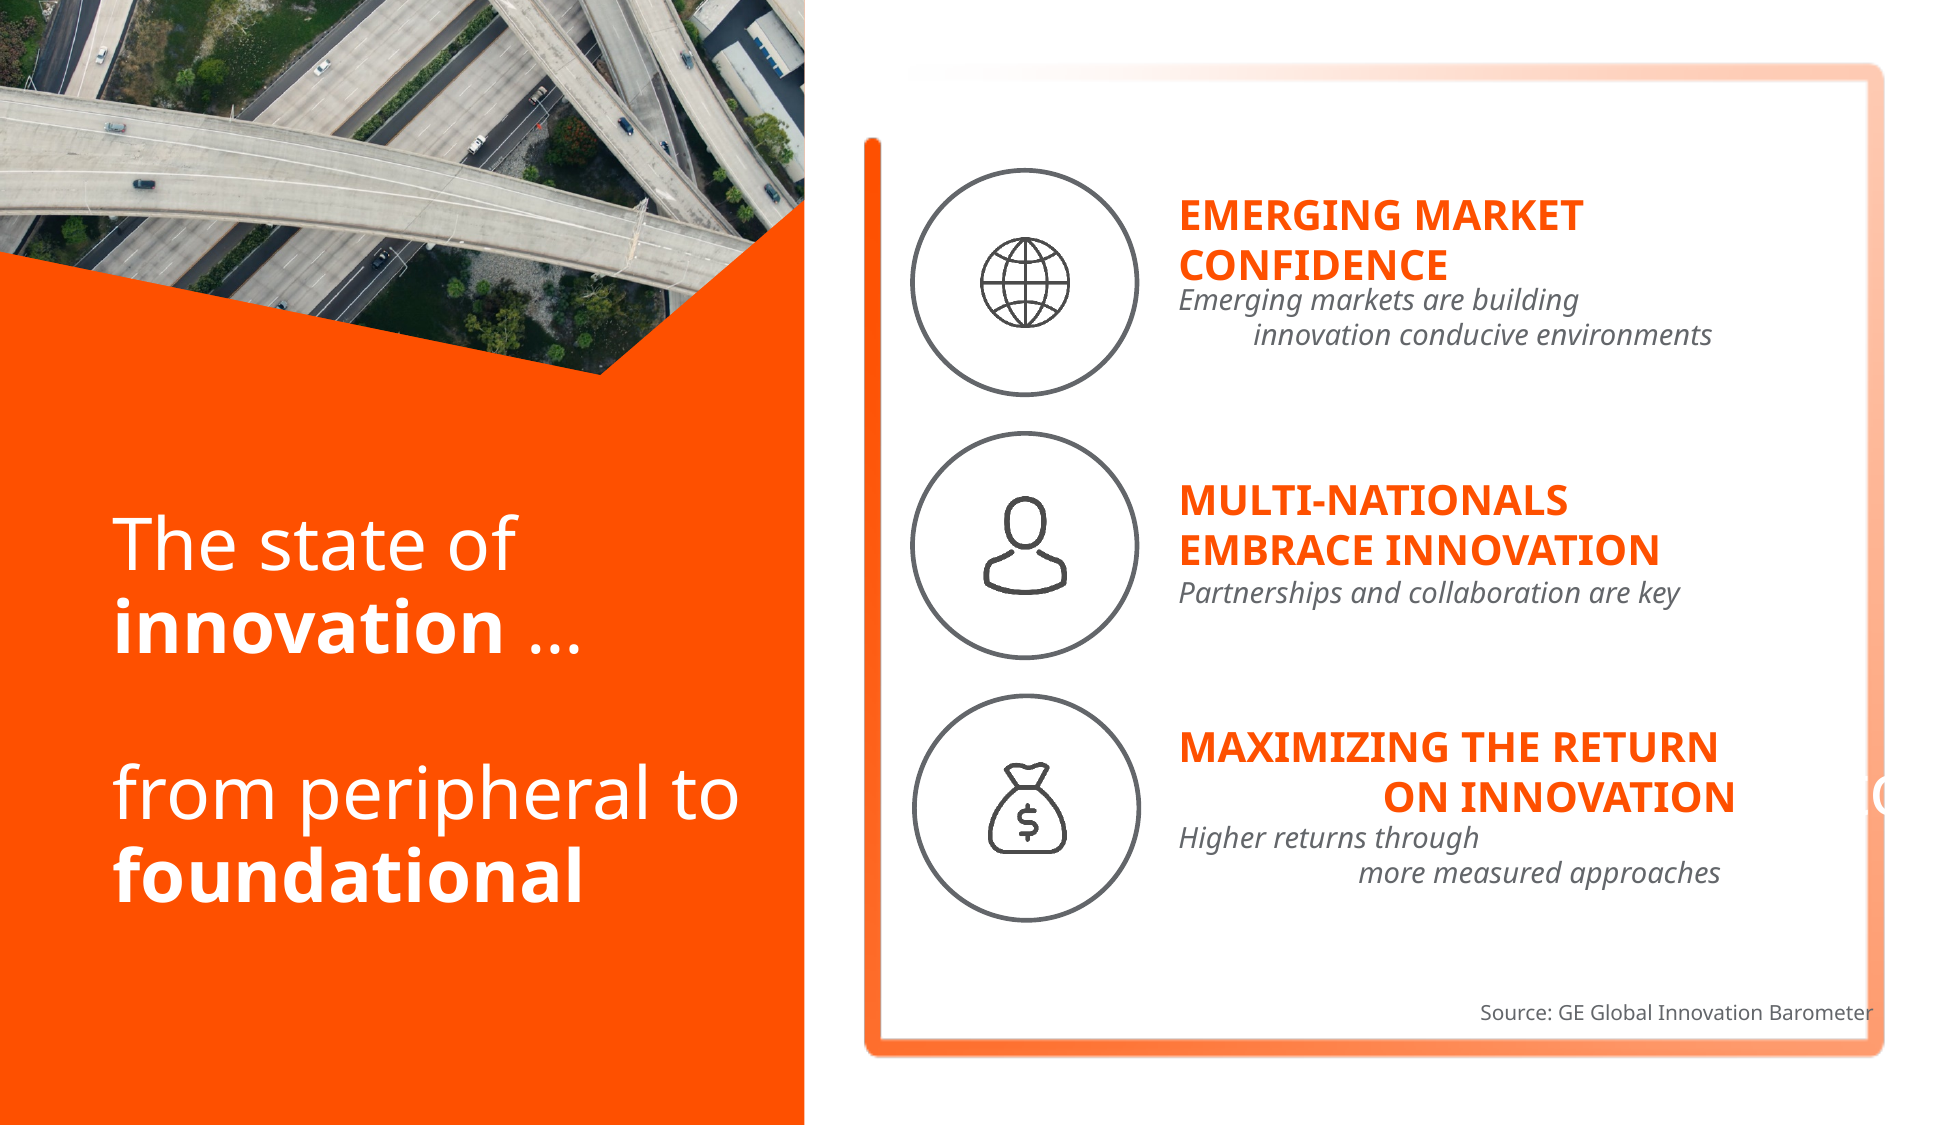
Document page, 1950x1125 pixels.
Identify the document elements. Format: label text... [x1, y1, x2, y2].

picture [0, 0, 1950, 1125]
list The state of innovation … from peripheral to foundational [1284, 350, 1937, 716]
text_box MULTI-NATIONALS EMBRACE INNOVATION [1163, 462, 1916, 586]
text_box Source: GE Global Innovation Barometer [1441, 999, 1913, 1026]
text_box Partnerships and collaboration are key [1163, 545, 1879, 638]
text_box MAXIMIZING THE RETURN ON INNOVATION [1163, 716, 1938, 826]
text_box EMERGING MARKET CONFIDENCE [1163, 177, 1751, 270]
text_box Higher returns through more measured approaches [1163, 808, 1907, 901]
text_box The state of innovation … from peripheral to foundational [112, 376, 765, 955]
text_box [913, 694, 1140, 922]
text_box Emerging markets are building innovation conducive environments [1163, 270, 1853, 363]
text_box [911, 432, 1138, 659]
list The state of innovation … from peripheral to foundational [1284, 826, 1937, 950]
text_box [911, 169, 1138, 396]
